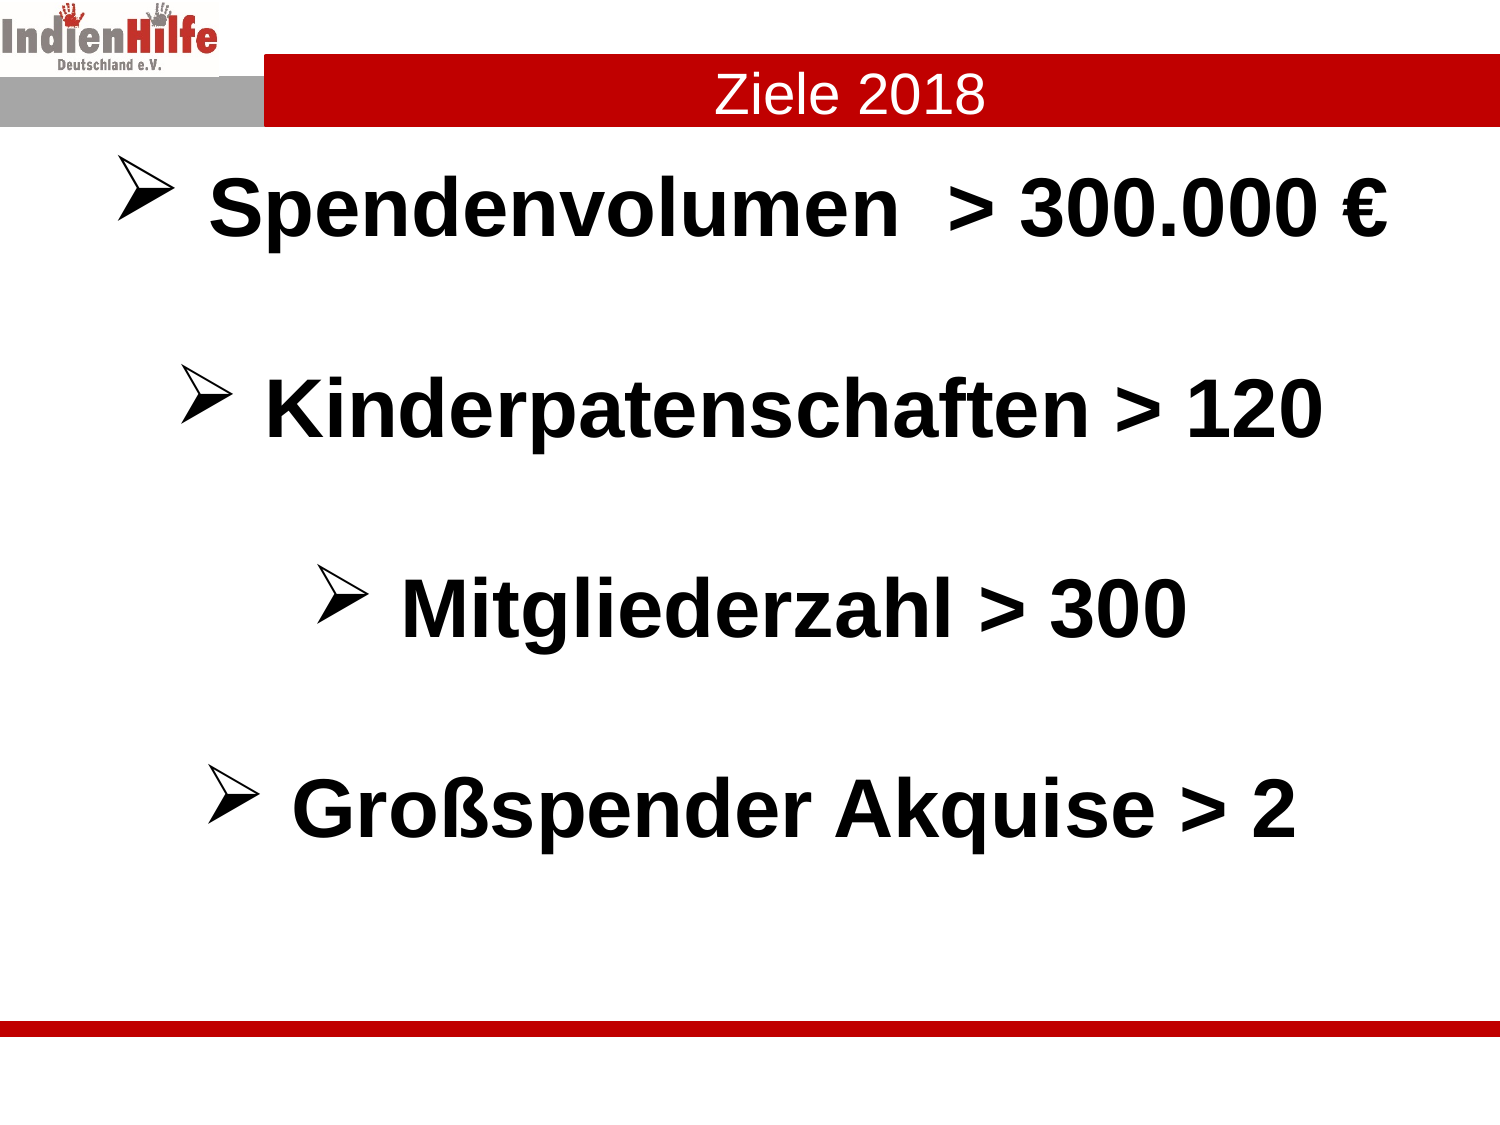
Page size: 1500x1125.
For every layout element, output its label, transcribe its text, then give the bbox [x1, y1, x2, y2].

picture [0, 2, 219, 77]
title Ziele 2018 [277, 48, 1425, 119]
text_box Spendenvolumen > 300.000 € Kinderpatenschaften > 120 Mitgliederzahl > 300 Großspender Akquise > 2 [0, 137, 1500, 1022]
